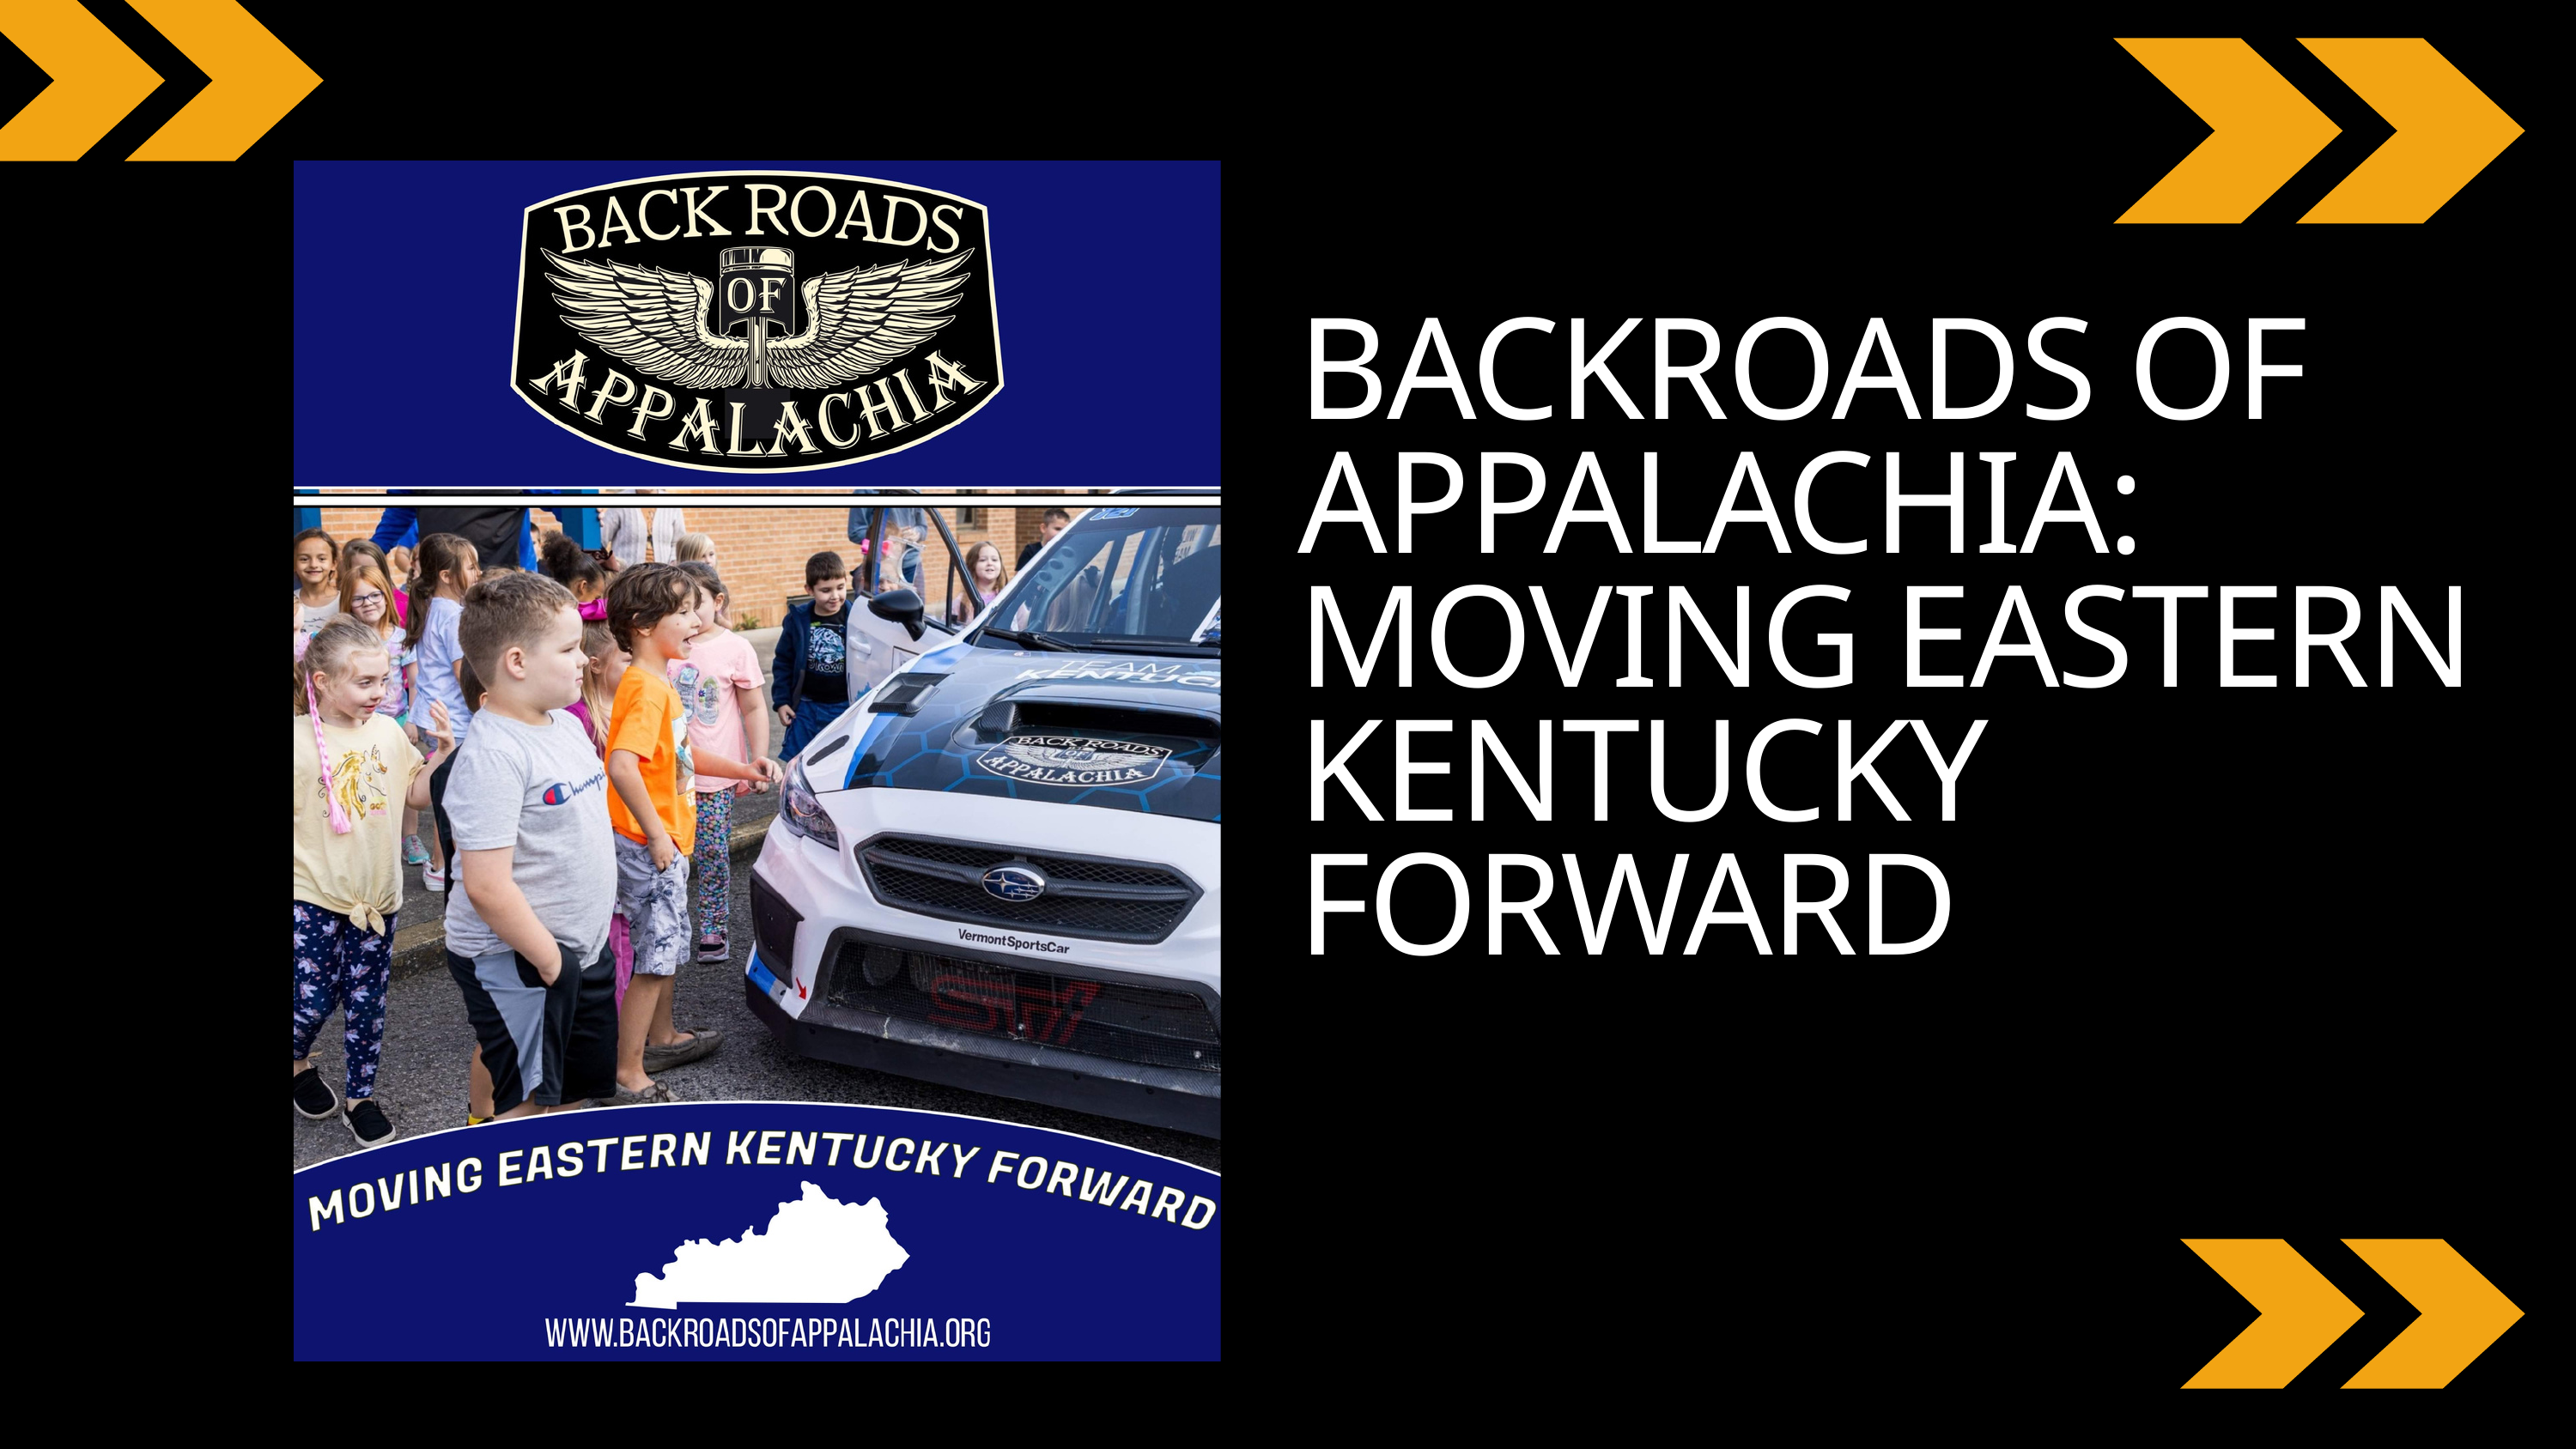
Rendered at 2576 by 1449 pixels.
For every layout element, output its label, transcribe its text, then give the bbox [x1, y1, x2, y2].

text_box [2179, 1239, 2366, 1389]
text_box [2112, 38, 2343, 224]
text_box BACKROADS OF APPALACHIA: MOVING EASTERN KENTUCKY FORWARD [1297, 313, 2525, 984]
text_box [167, 0, 325, 161]
text_box [294, 161, 1221, 1361]
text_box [0, 0, 166, 161]
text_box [2343, 38, 2526, 224]
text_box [2366, 1239, 2525, 1389]
